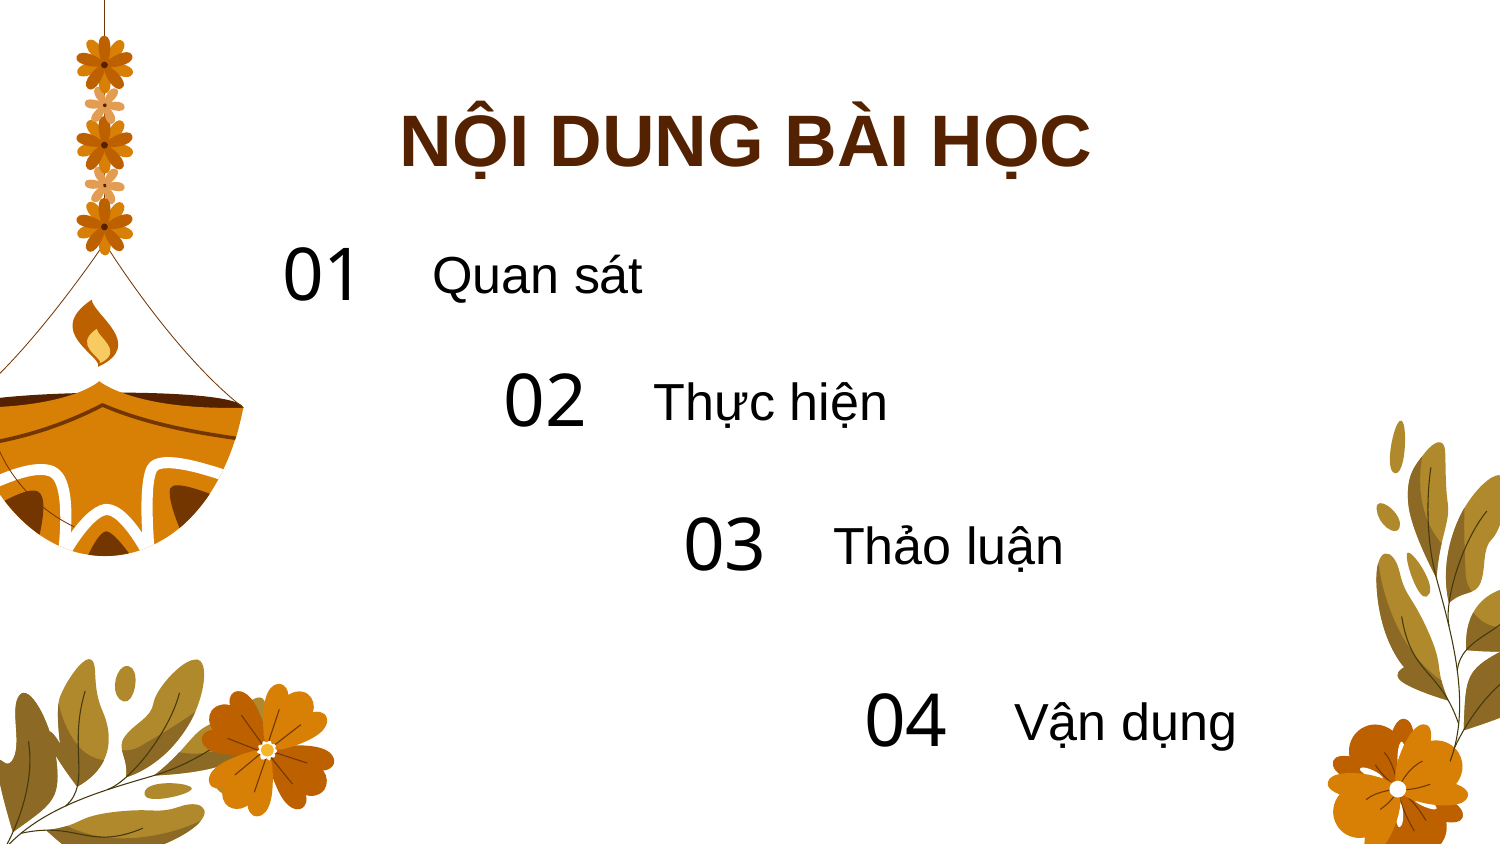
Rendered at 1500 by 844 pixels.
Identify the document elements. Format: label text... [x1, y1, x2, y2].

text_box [849, 666, 1398, 771]
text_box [0, 648, 297, 844]
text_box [668, 490, 1217, 595]
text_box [488, 346, 1037, 451]
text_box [1296, 494, 1500, 681]
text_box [199, 682, 337, 818]
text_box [0, 0, 245, 557]
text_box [266, 219, 816, 324]
title NỘI DUNG BÀI HỌC [288, 78, 1225, 173]
